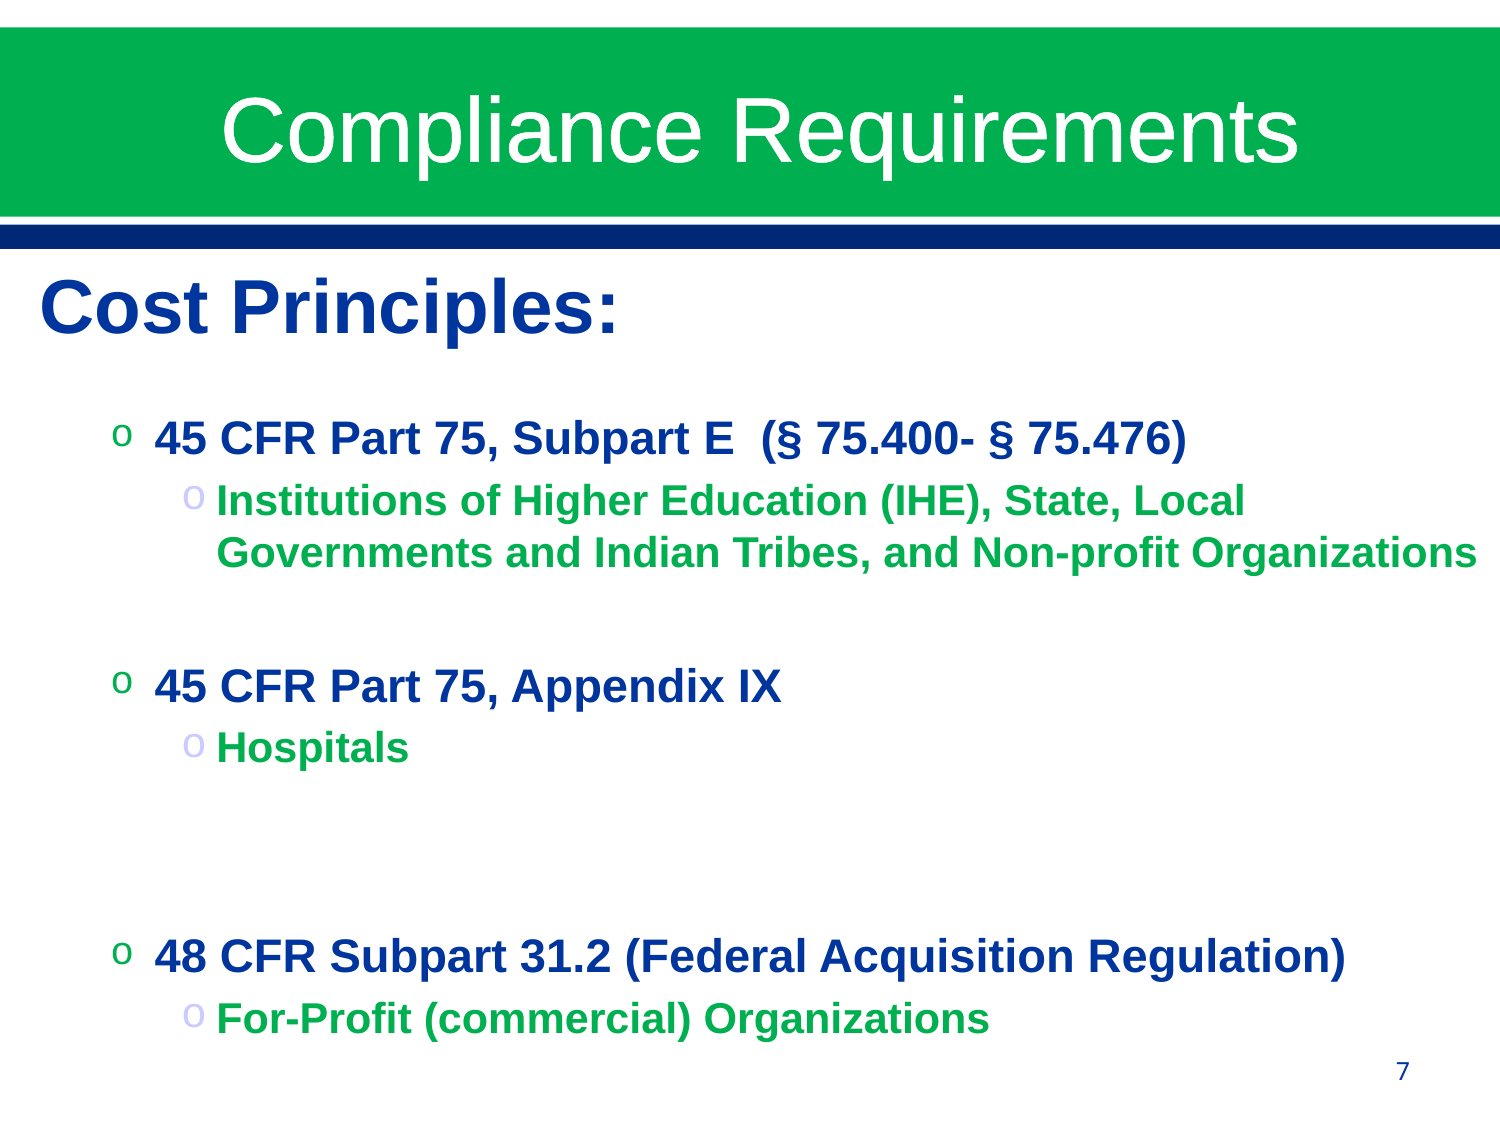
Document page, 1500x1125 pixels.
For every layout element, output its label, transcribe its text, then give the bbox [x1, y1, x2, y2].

list Cost Principles: 45 CFR Part 75, Subpart E (§ 75.400- § 75.476) Institutions of Higher Education (IHE), State, Local Governments and Indian Tribes, and Non-profit Organizations 45 CFR Part 75, Appendix IX Hospitals 48 CFR Subpart 31.2 (Federal Acquisition Regulation) For-Profit (commercial) Organizations [24, 249, 1500, 1100]
title Compliance Requirements [0, 24, 1500, 225]
slide_number 7 [1074, 1042, 1425, 1103]
